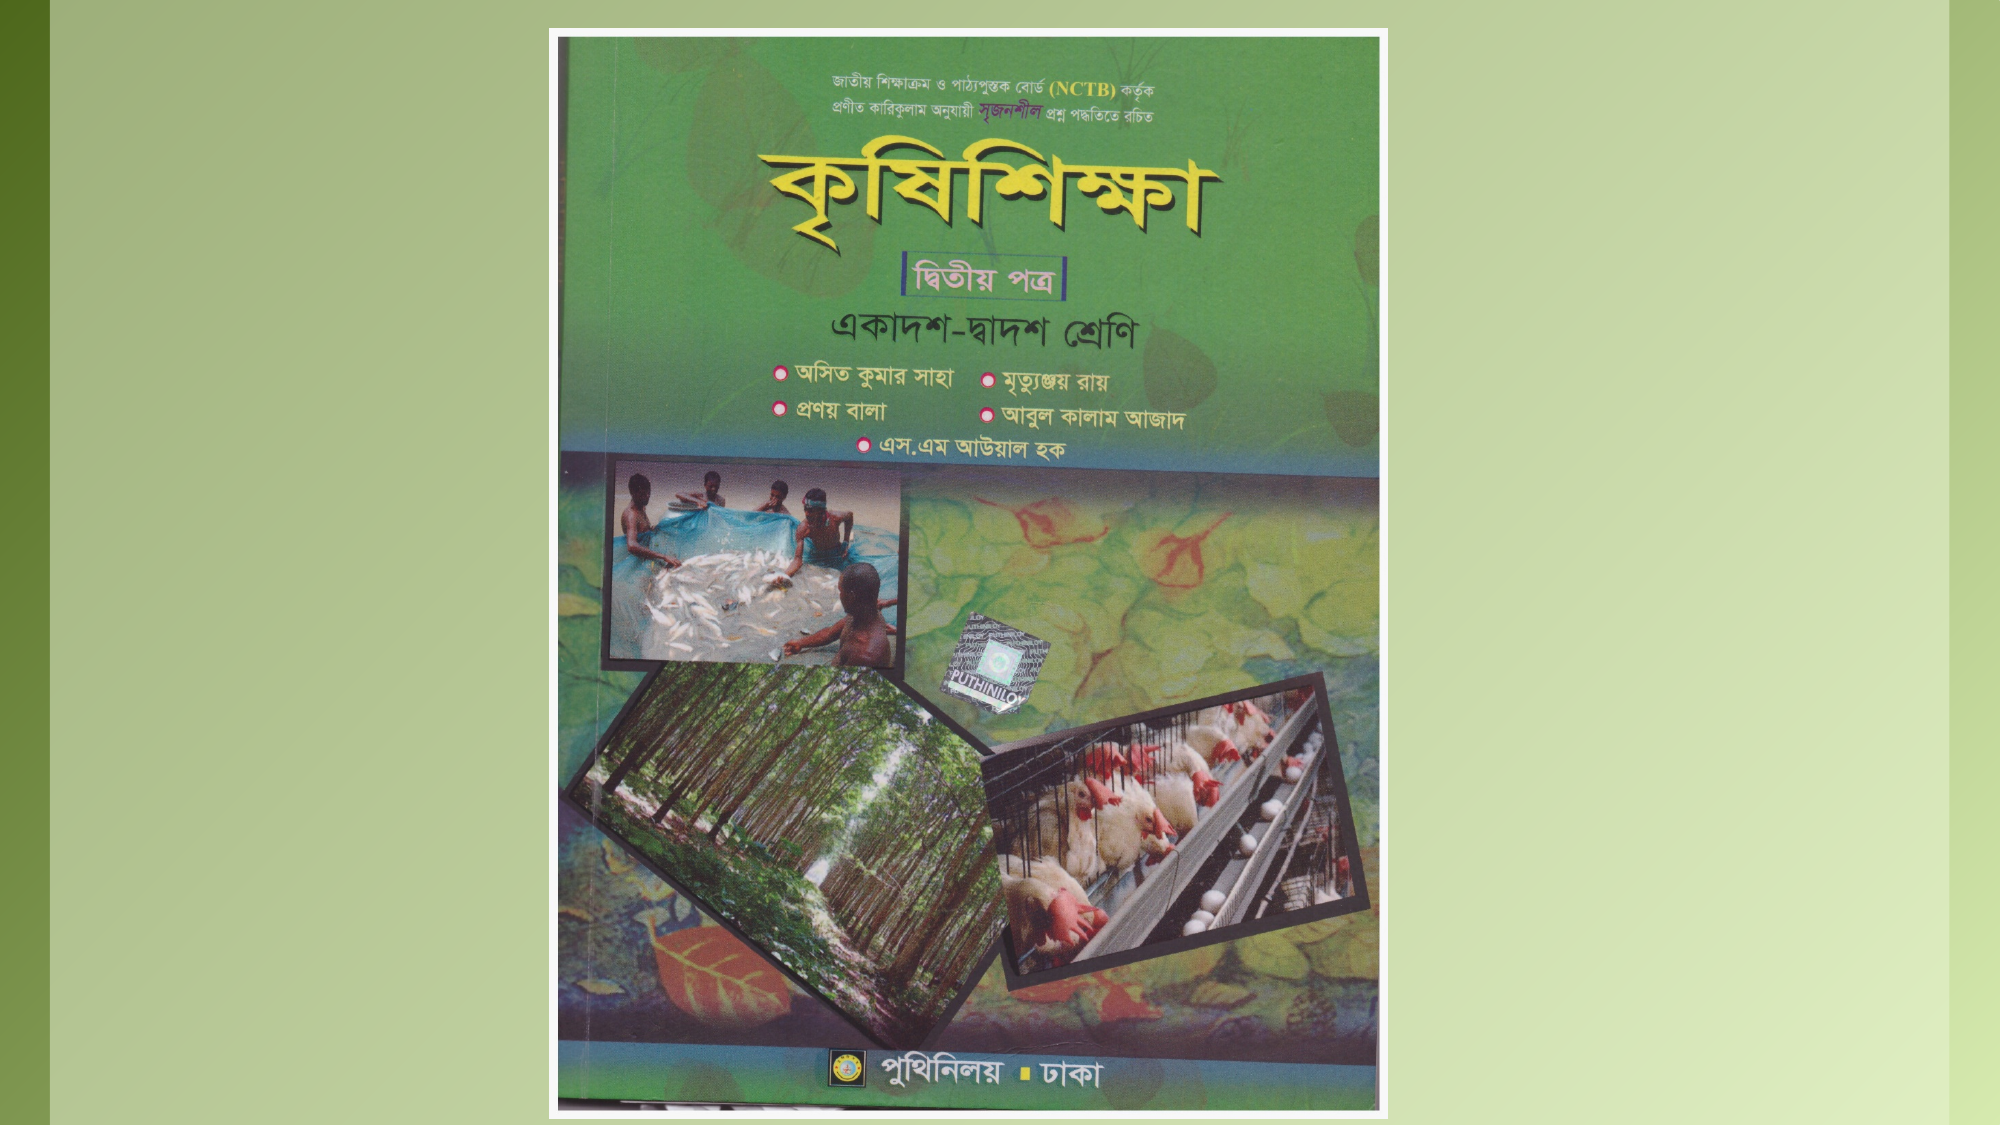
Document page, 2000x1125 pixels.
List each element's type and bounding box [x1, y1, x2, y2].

picture [549, 28, 1388, 1119]
